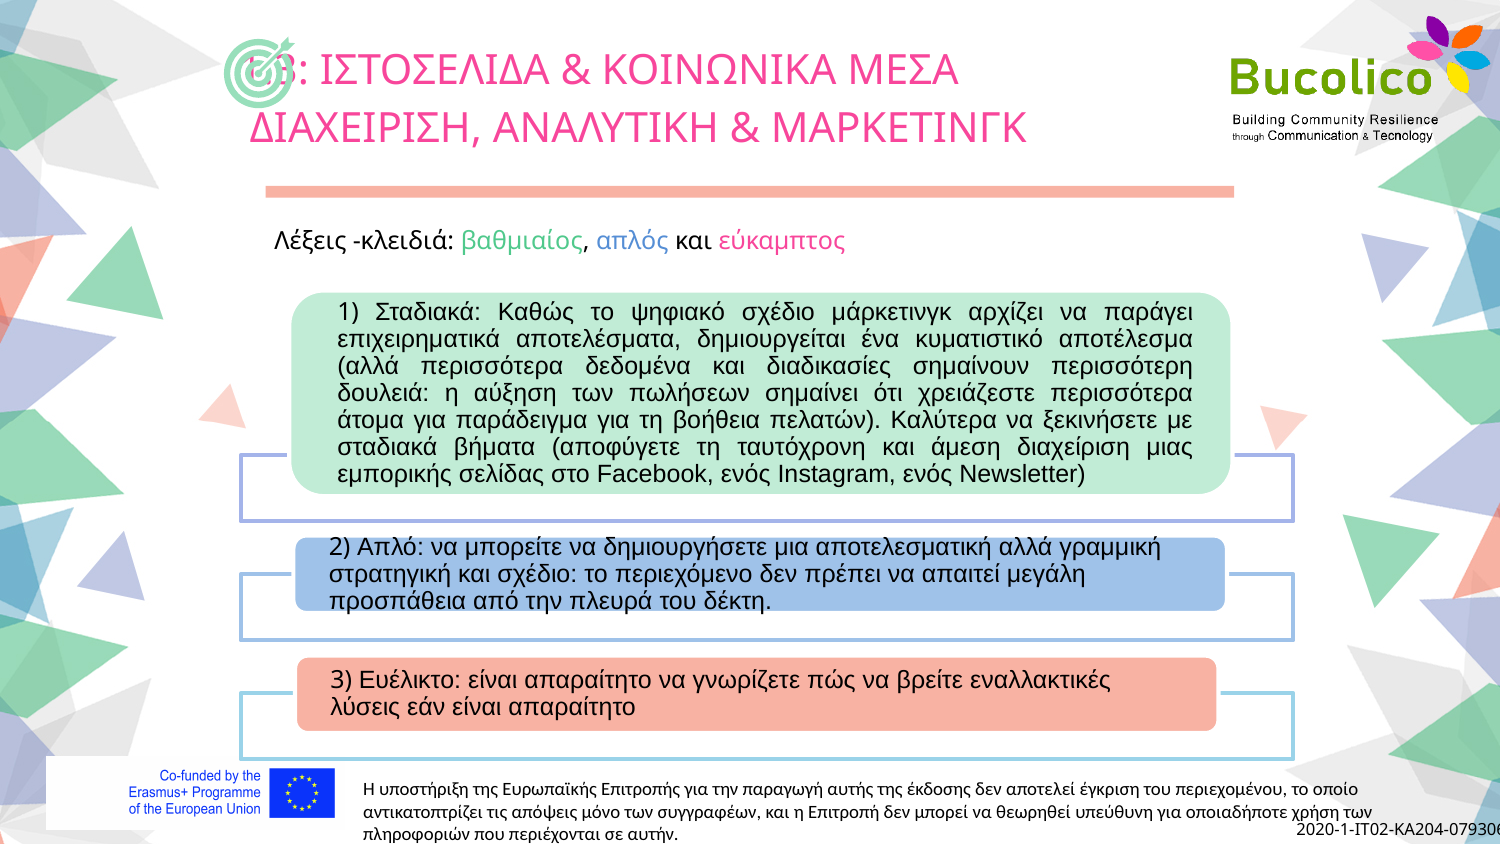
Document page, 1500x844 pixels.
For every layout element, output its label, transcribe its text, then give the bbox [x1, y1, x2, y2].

text_box Η υποστήριξη της Ευρωπαϊκής Επιτροπής για την παραγωγή αυτής της έκδοσης δεν αποτελεί έγκριση του περιεχομένου, το οποίο αντικατοπτρίζει τις απόψεις μόνο των συγγραφέων, και η Επιτροπή δεν μπορεί να θεωρηθεί υπεύθυνη για οποιαδήποτε χρήση των πληροφοριών που περιέχονται σε αυτήν. [348, 769, 1486, 844]
text_box 1.3: ΙΣΤΟΣΕΛΙΔΑ & ΚΟΙΝΩΝΙΚΑ ΜΕΣΑ ΔΙΑΧΕΙΡΙΣΗ, ΑΝΑΛΥΤΙΚΗ & ΜΑΡΚΕΤΙΝΓΚ [223, 49, 1210, 145]
text_box [264, 184, 1236, 200]
picture [0, 0, 1500, 844]
text_box [221, 34, 298, 111]
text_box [240, 278, 1294, 770]
text_box Λέξεις -κλειδιά: βαθμιαίος, απλός και εύκαμπτος [259, 217, 939, 276]
